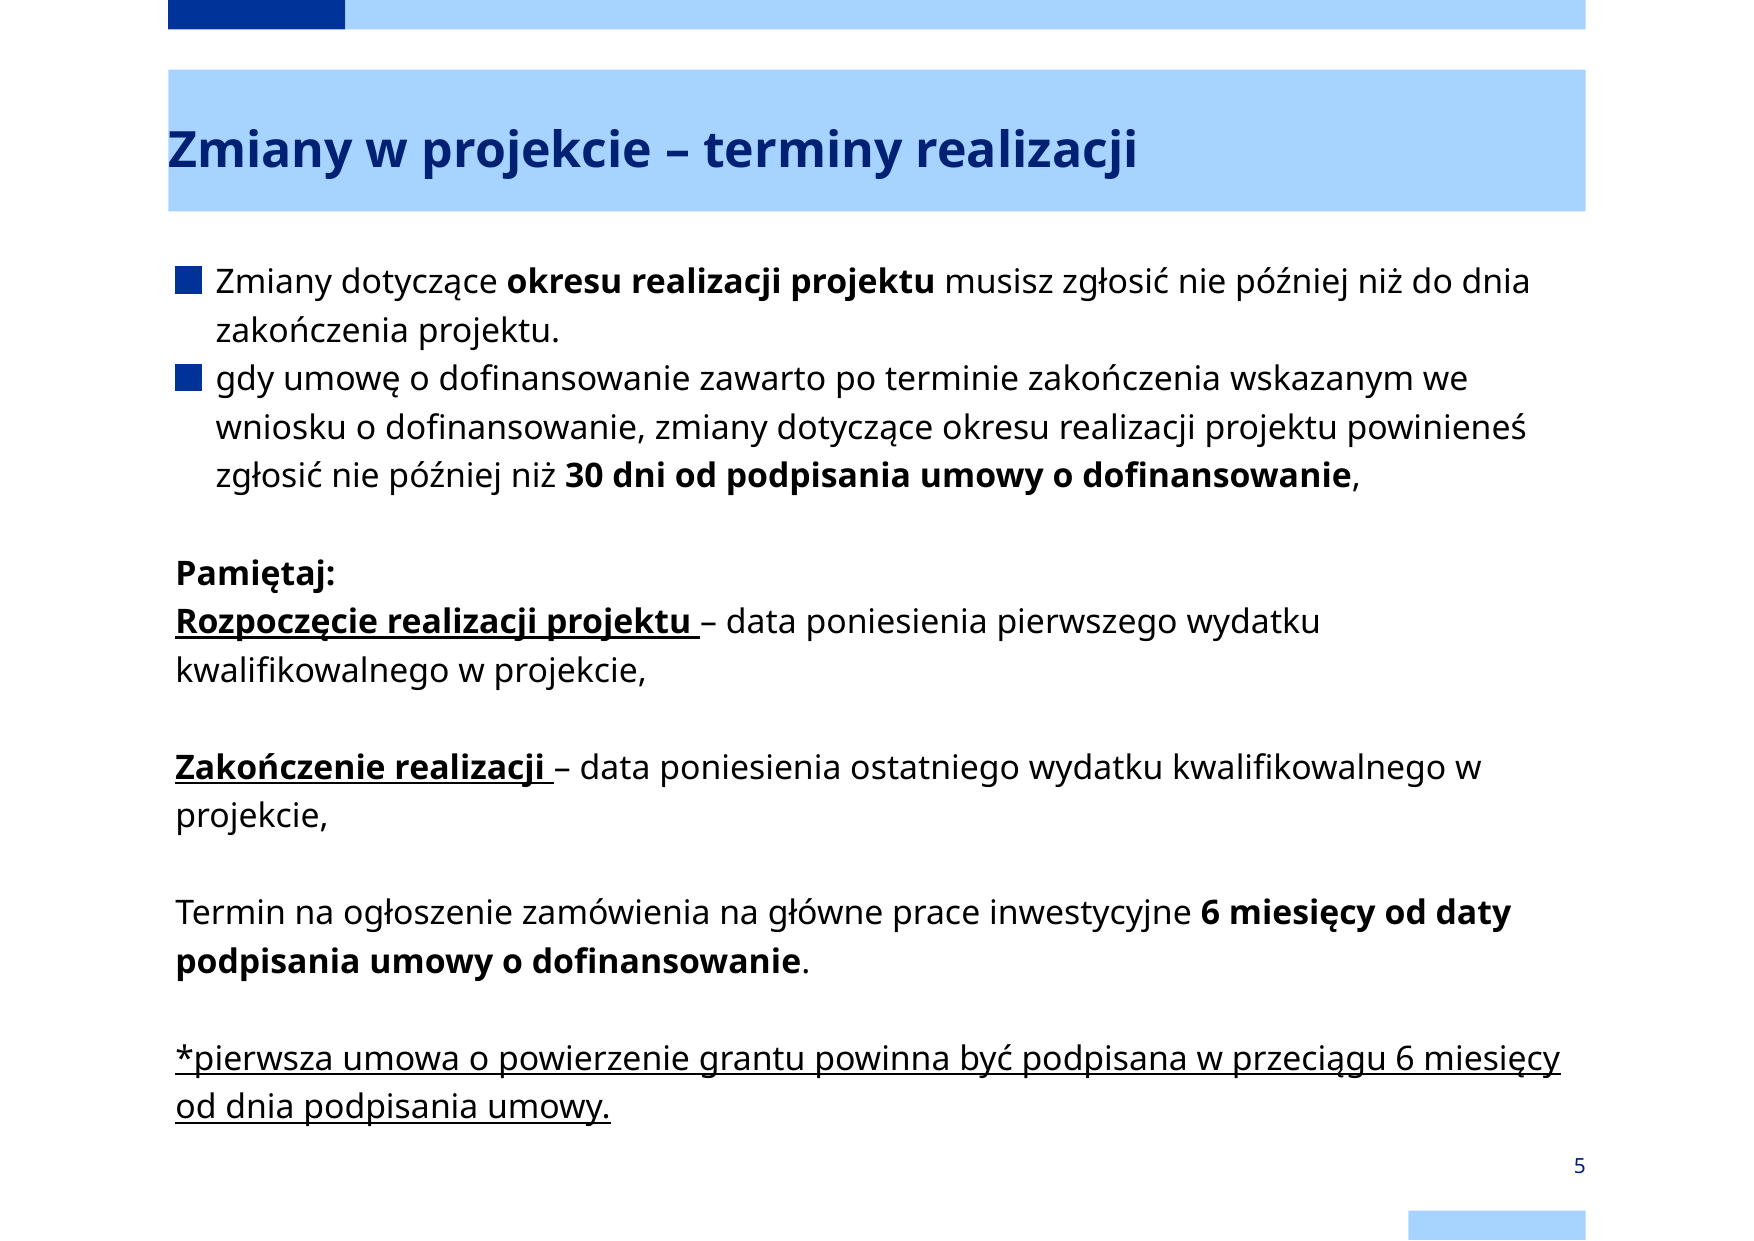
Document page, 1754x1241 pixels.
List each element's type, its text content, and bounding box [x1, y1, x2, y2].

slide_number 5 [1408, 1151, 1586, 1182]
title Zmiany w projekcie – terminy realizacji [168, 69, 1586, 212]
list Zmiany dotyczące okresu realizacji projektu musisz zgłosić nie później niż do dnia zakończenia projektu. gdy umowę o dofinansowanie zawarto po terminie zakończenia wskazanym we wniosku o dofinansowanie, zmiany dotyczące okresu realizacji projektu powinieneś zgłosić nie później niż 30 dni od podpisania umowy o dofinansowanie, Pamiętaj: Rozpoczęcie realizacji projektu – data poniesienia pierwszego wydatku kwalifikowalnego w projekcie, Zakończenie realizacji – data poniesienia ostatniego wydatku kwalifikowalnego w projekcie, Termin na ogłoszenie zamówienia na główne prace inwestycyjne 6 miesięcy od daty podpisania umowy o dofinansowanie. *pierwsza umowa o powierzenie grantu powinna być podpisana w przeciągu 6 miesięcy od dnia podpisania umowy. [175, 211, 1586, 1128]
picture [175, 266, 202, 294]
picture [175, 364, 202, 391]
